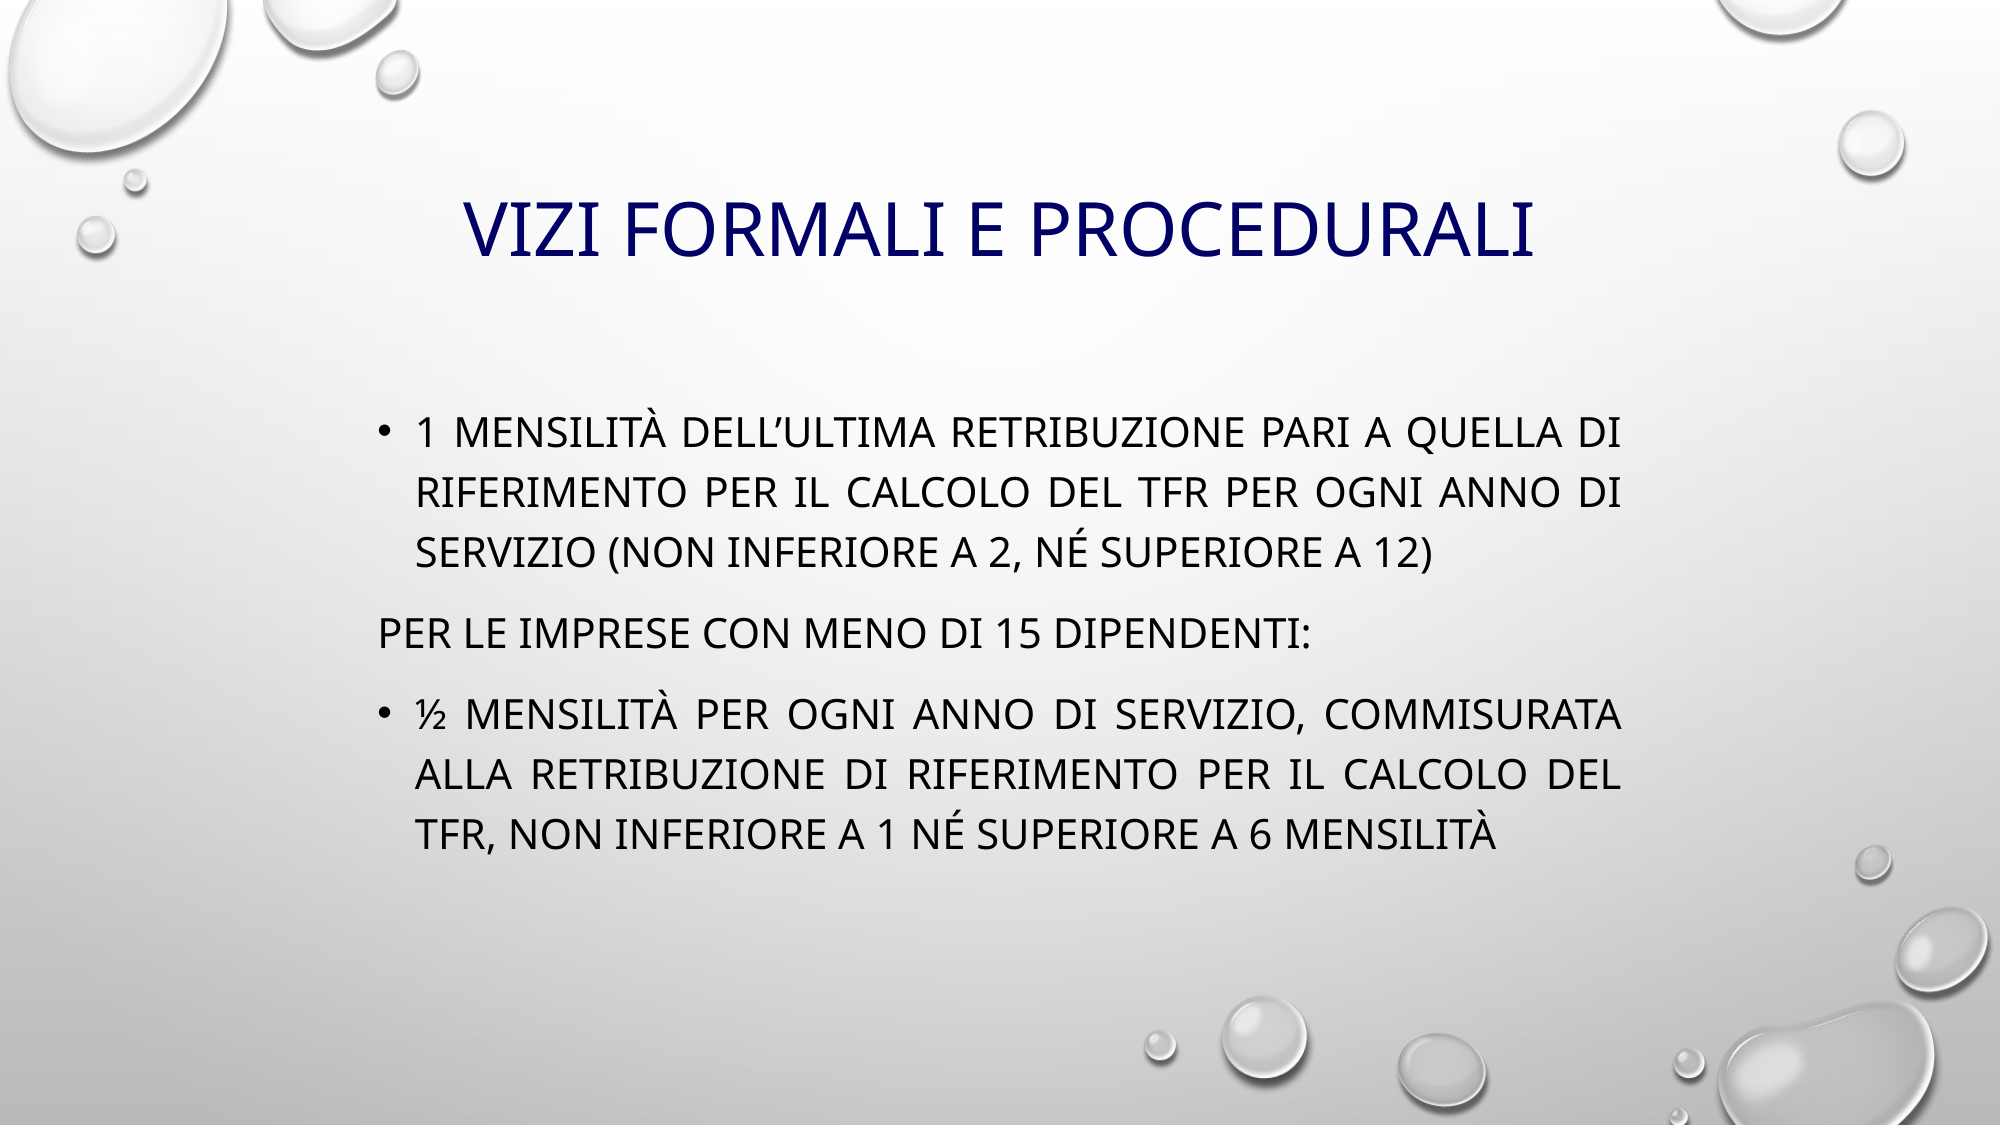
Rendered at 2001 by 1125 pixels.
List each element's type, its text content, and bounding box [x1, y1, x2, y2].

picture [0, 0, 2000, 1125]
title VIZI FORMALI E PROCEDURALI [149, 101, 1851, 364]
list 1 mensilità dell’ultima retribuzione pari a quella di riferimento per il calcolo del TFR per ogni anno di servizio (non inferiore a 2, né superiore a 12) Per le imprese con meno di 15 dipendenti: ½ mensilità per ogni anno di servizio, commisurata alla retribuzione di riferimento per il calcolo del TFR, non inferiore a 1 né superiore a 6 mensilità [362, 388, 1638, 950]
